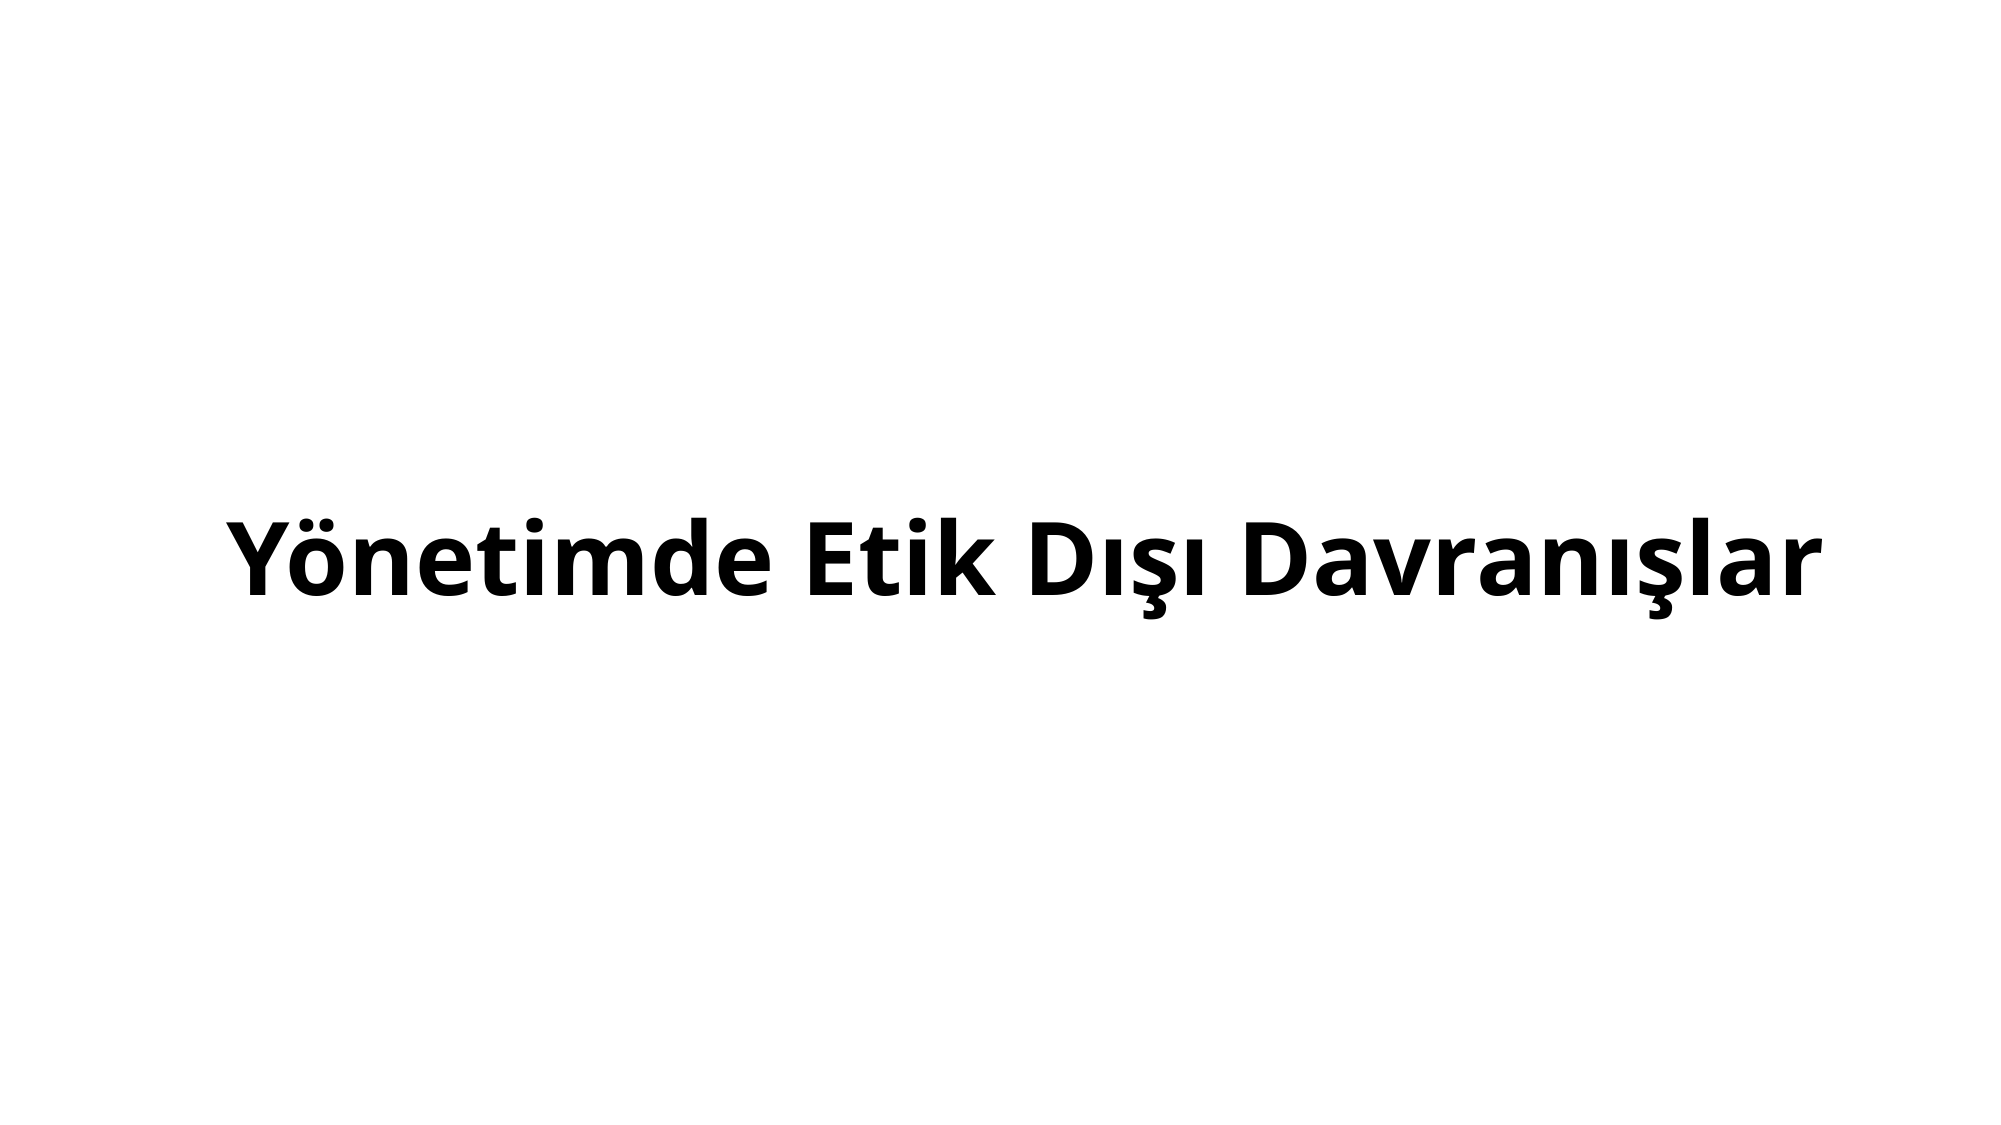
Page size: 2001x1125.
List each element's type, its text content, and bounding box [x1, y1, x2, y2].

title Yönetimde Etik Dışı Davranışlar [163, 453, 1889, 672]
